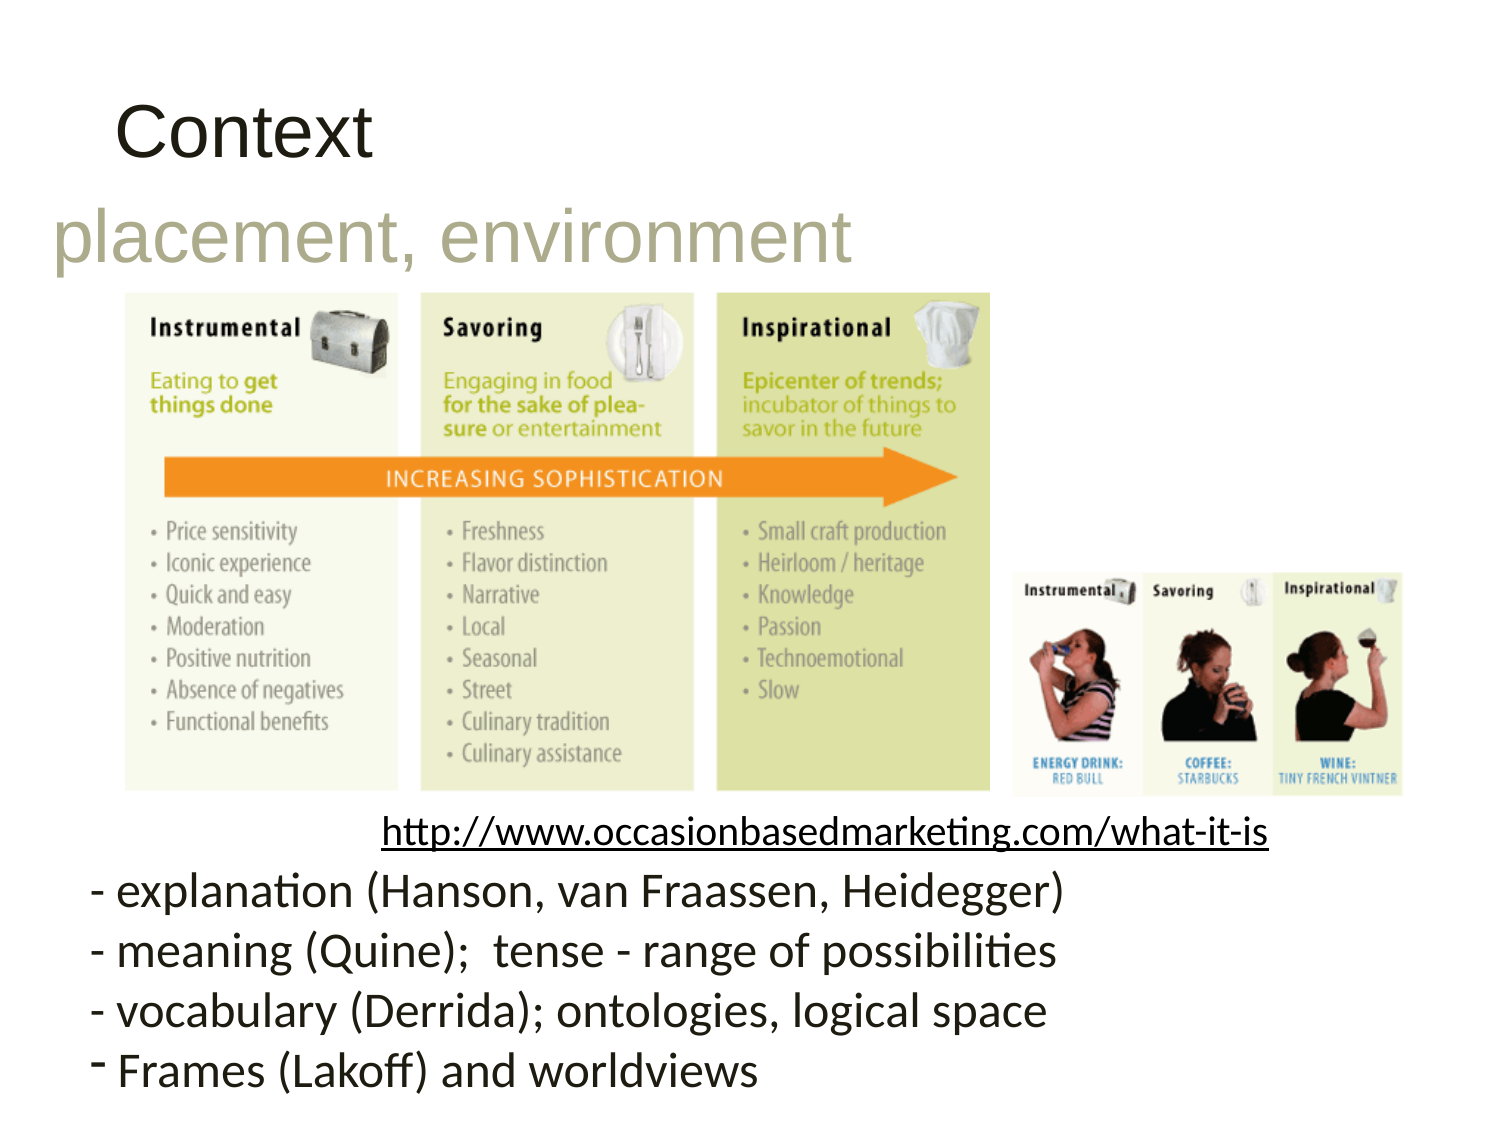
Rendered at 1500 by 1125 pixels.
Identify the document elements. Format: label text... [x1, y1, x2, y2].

picture [1012, 572, 1403, 797]
text_box Context [99, 74, 1438, 180]
text_box placement, environment [37, 180, 1163, 285]
text_box http://www.occasionbasedmarketing.com/what-it-is [366, 796, 1293, 861]
text_box - explanation (Hanson, van Fraassen, Heidegger) - meaning (Quine); tense - range of possibilities - vocabulary (Derrida); ontologies, logical space Frames (Lakoff) and worldviews [74, 849, 1438, 1105]
picture [124, 287, 991, 801]
